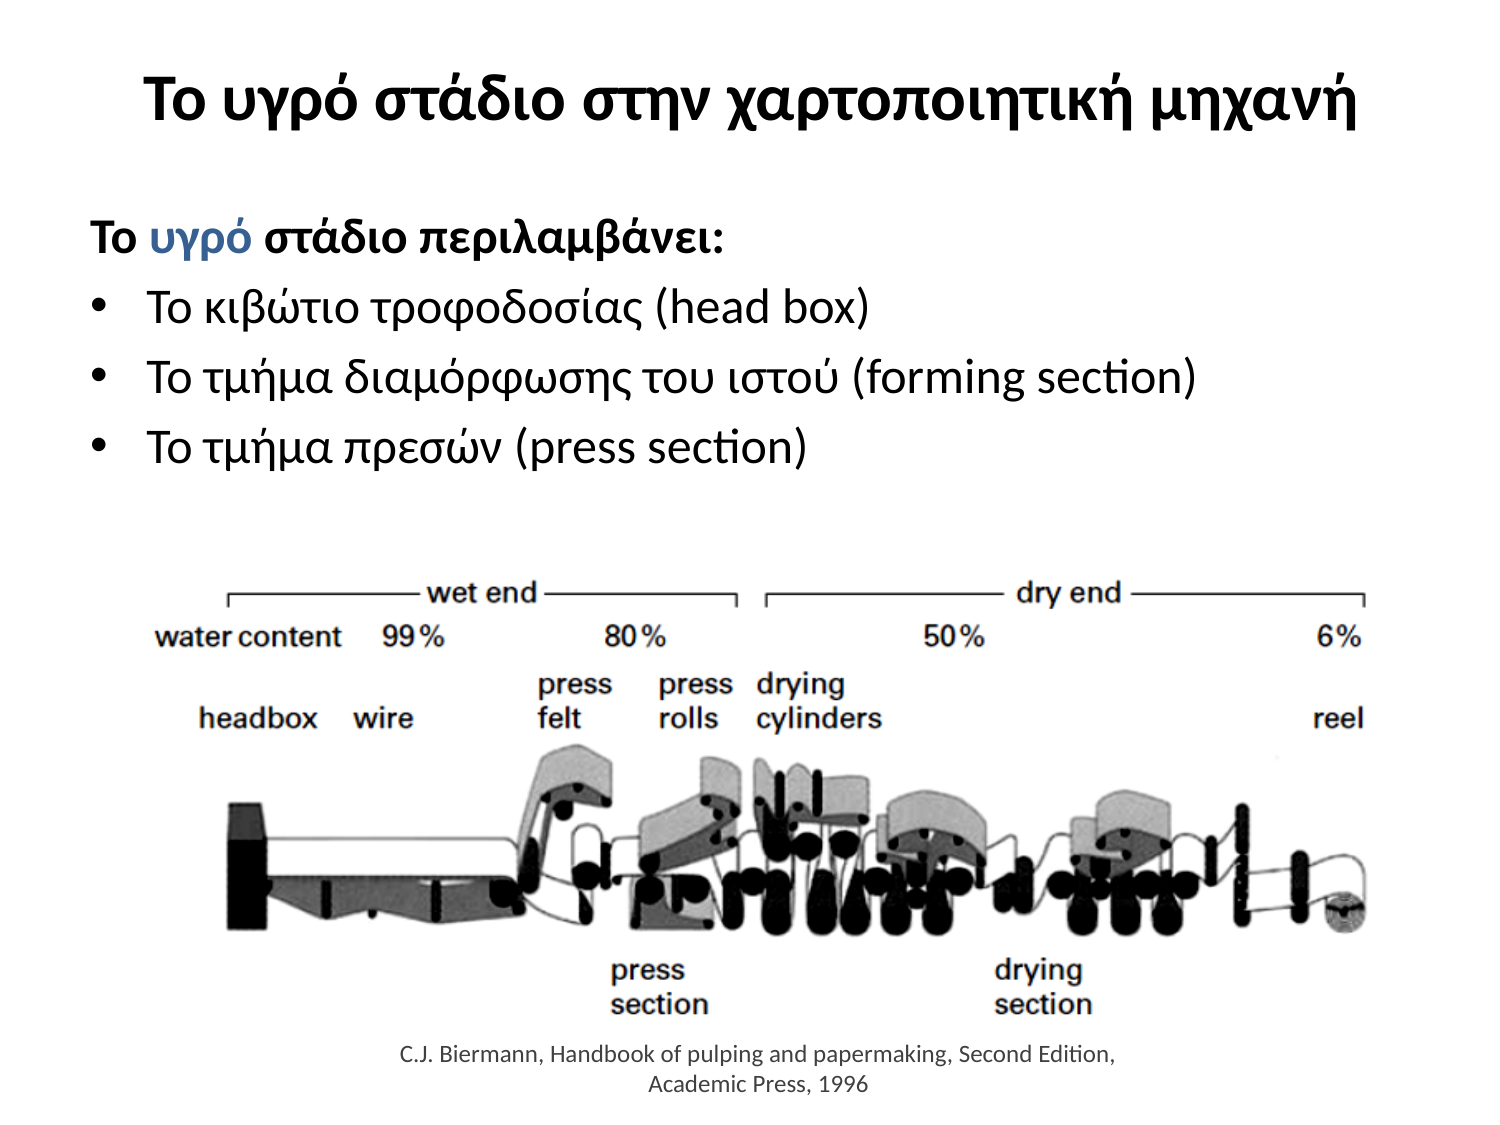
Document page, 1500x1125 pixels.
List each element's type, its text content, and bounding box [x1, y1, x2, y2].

title Το υγρό στάδιο στην χαρτοποιητική μηχανή [76, 19, 1427, 169]
list Το υγρό στάδιο περιλαμβάνει: To κιβώτιο τροφοδοσίας (head box) Το τμήμα διαμόρφωσης του ιστού (forming section) To τμήμα πρεσών (press section) [75, 196, 1425, 1024]
text_box C.J. Biermann, Handbook of pulping and papermaking, Second Edition, Academic Press, 1996 [383, 1039, 1134, 1105]
picture [99, 562, 1500, 1031]
